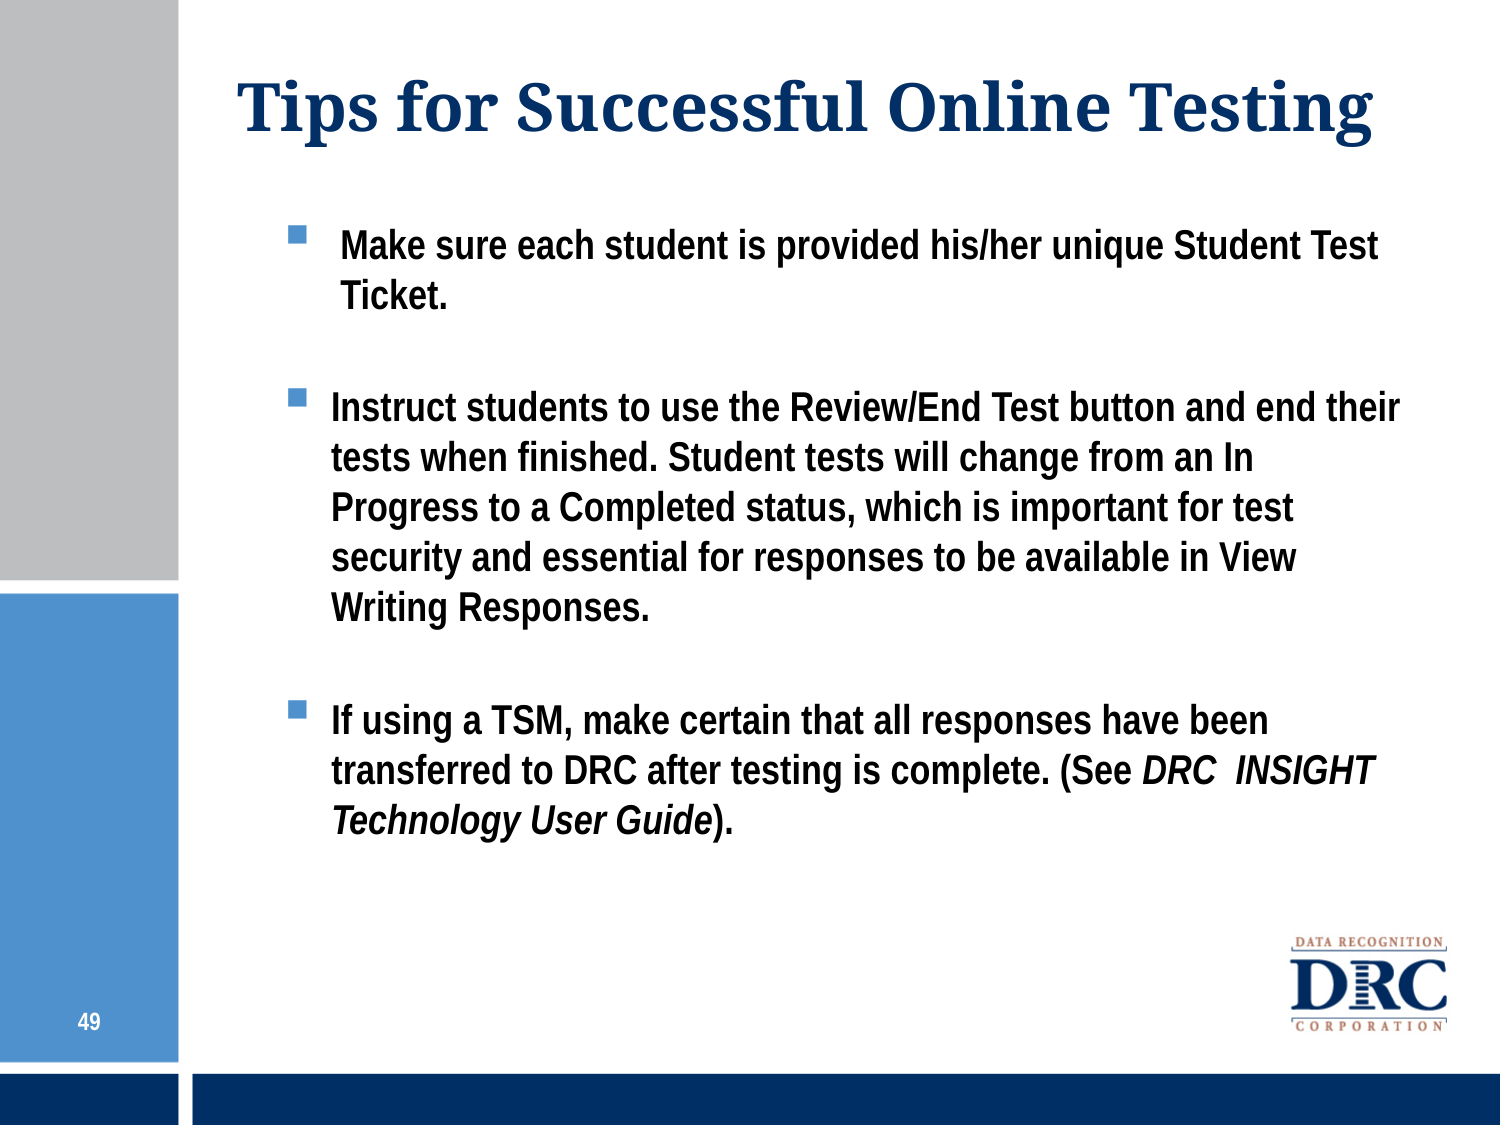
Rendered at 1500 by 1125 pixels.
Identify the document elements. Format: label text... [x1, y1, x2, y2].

title Tips for Successful Online Testing [222, 57, 1425, 174]
slide_number 49 [35, 998, 144, 1043]
picture [0, 0, 1500, 1125]
text_box Make sure each student is provided his/her unique Student Test Ticket. Instruct students to use the Review/End Test button and end their tests when finished. Student tests will change from an In Progress to a Completed status, which is important for test security and essential for responses to be available in View Writing Responses. If using a TSM, make certain that all responses have been transferred to DRC after testing is complete. (See DRC INSIGHT Technology User Guide). [157, 153, 1419, 1125]
